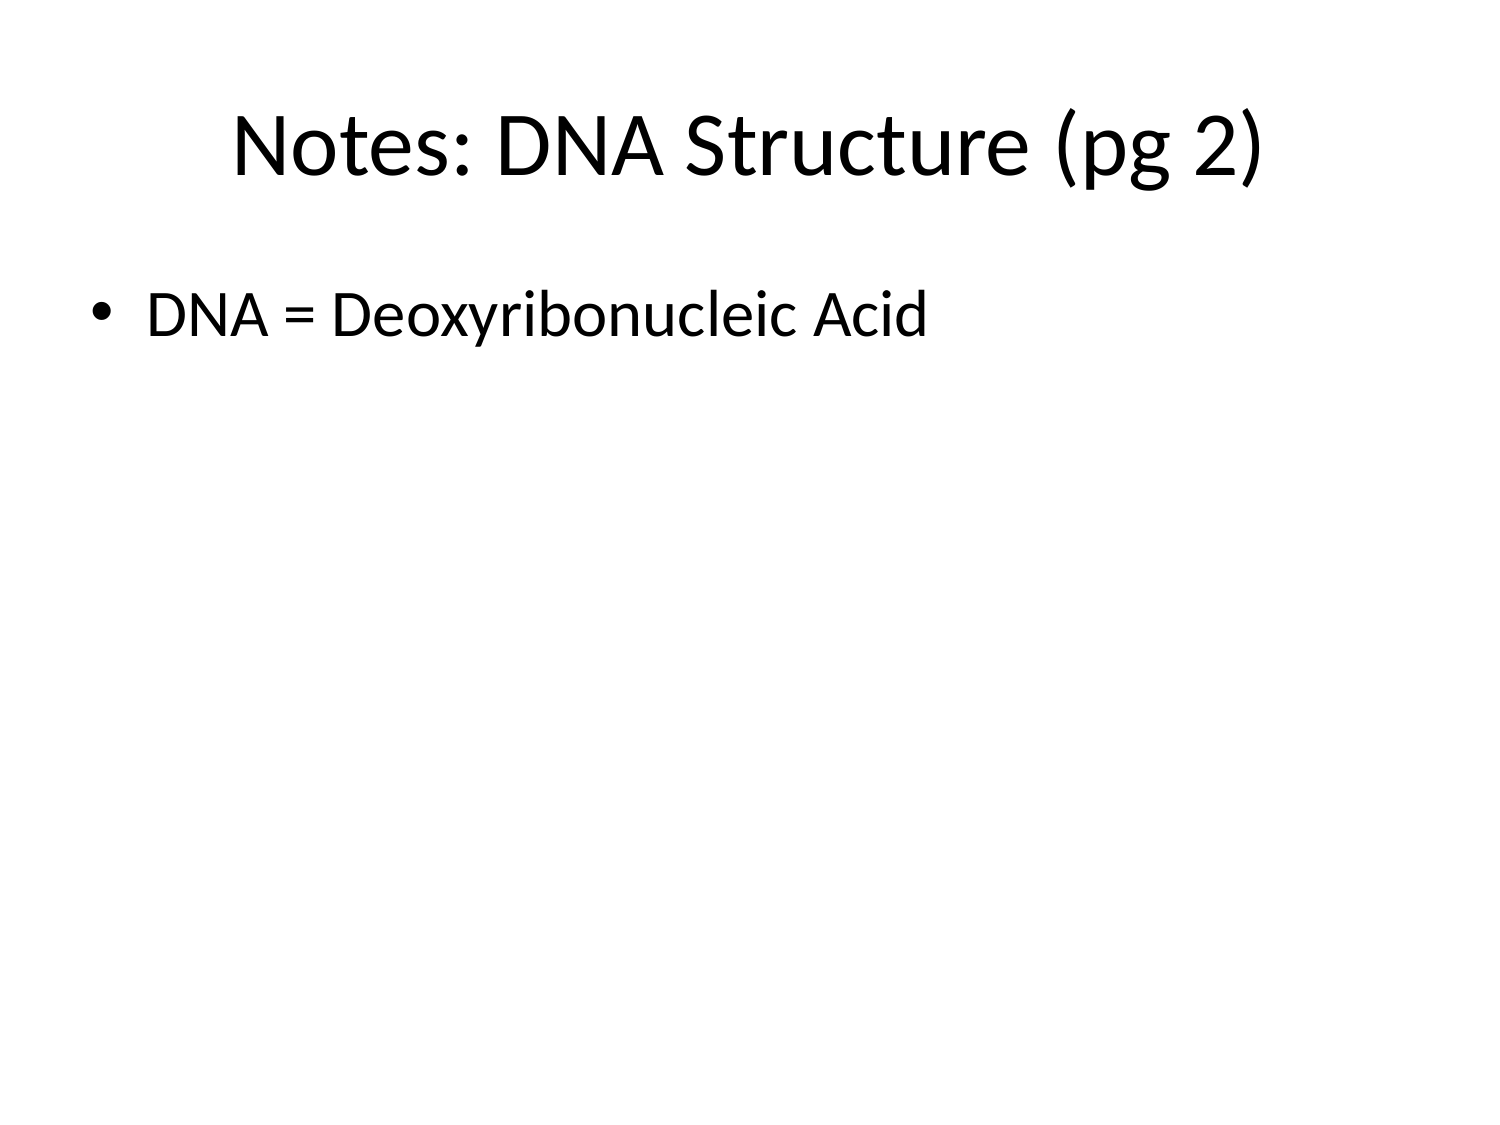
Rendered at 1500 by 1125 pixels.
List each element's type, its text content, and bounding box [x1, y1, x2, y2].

list DNA = Deoxyribonucleic Acid [75, 262, 1425, 1005]
title Notes: DNA Structure (pg 2) [75, 45, 1425, 233]
